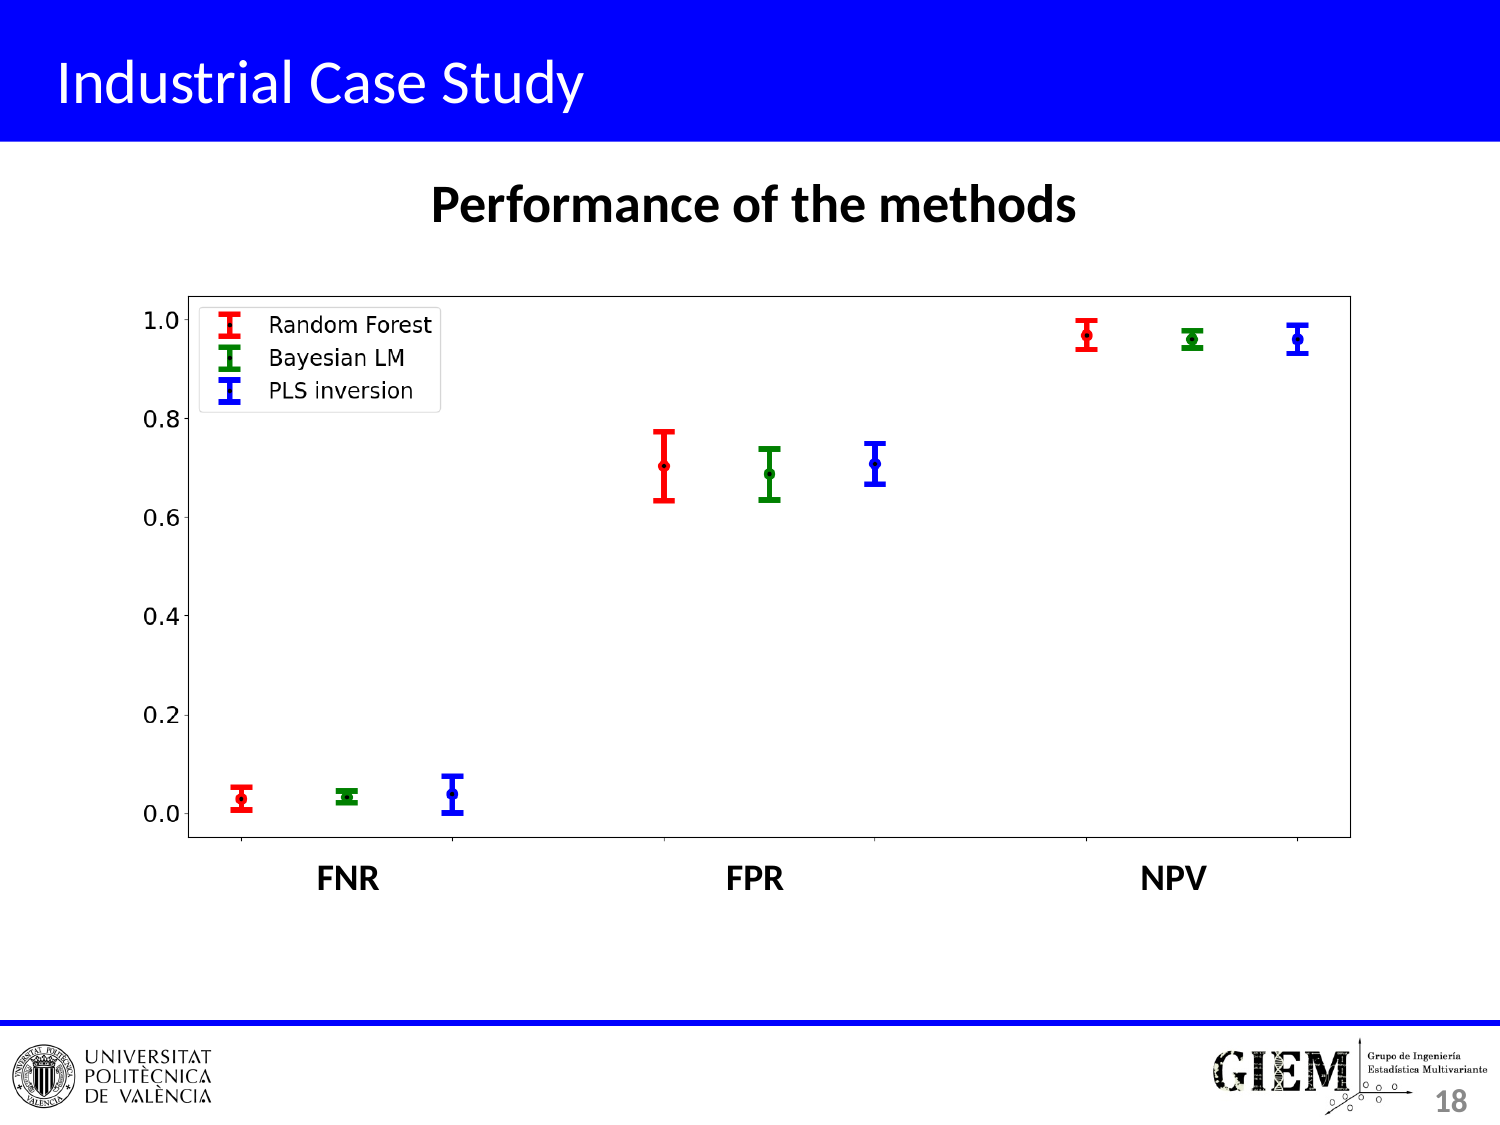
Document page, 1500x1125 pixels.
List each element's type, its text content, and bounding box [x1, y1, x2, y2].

picture [0, 1034, 229, 1118]
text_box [0, 211, 1500, 914]
text_box Performance of the methods [417, 161, 1094, 210]
text_box 18 [1305, 1069, 1483, 1125]
title Industrial Case Study [41, 0, 1447, 161]
picture [1210, 1034, 1490, 1118]
